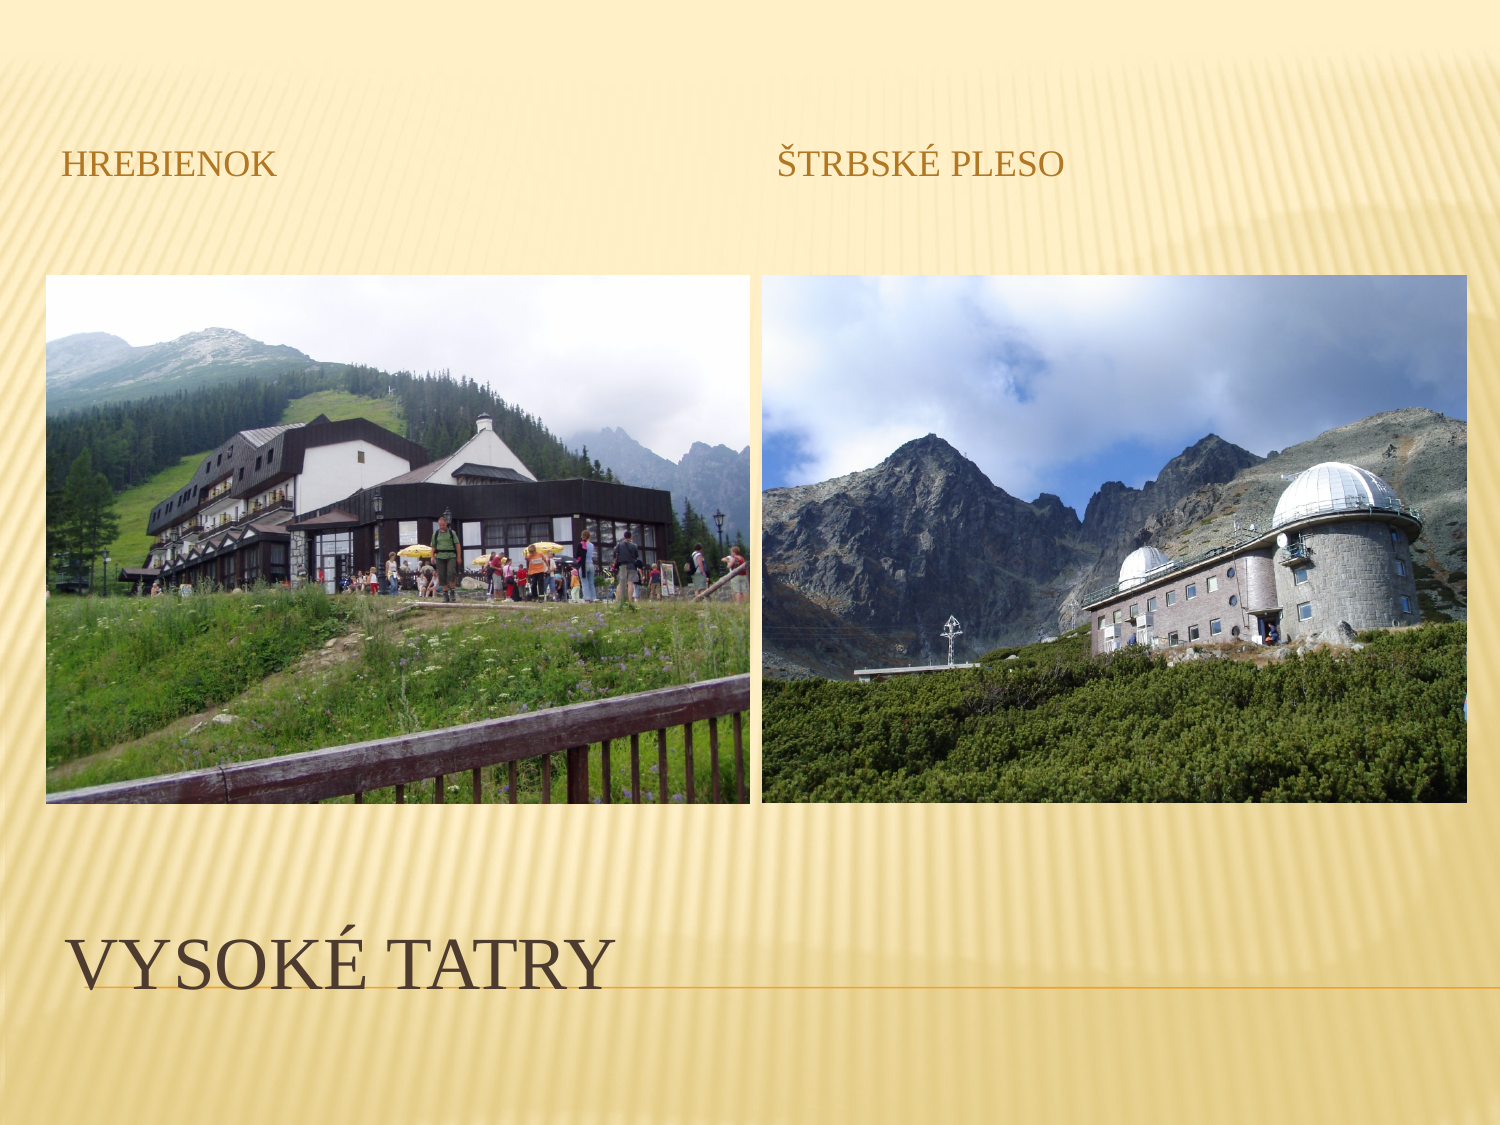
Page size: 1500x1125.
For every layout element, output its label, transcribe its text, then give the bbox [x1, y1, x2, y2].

list Hrebienok [46, 109, 750, 215]
list Štrbské Pleso [761, 109, 1467, 215]
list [762, 274, 1467, 804]
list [45, 274, 751, 804]
title Vysoké Tatry [50, 887, 1463, 1033]
